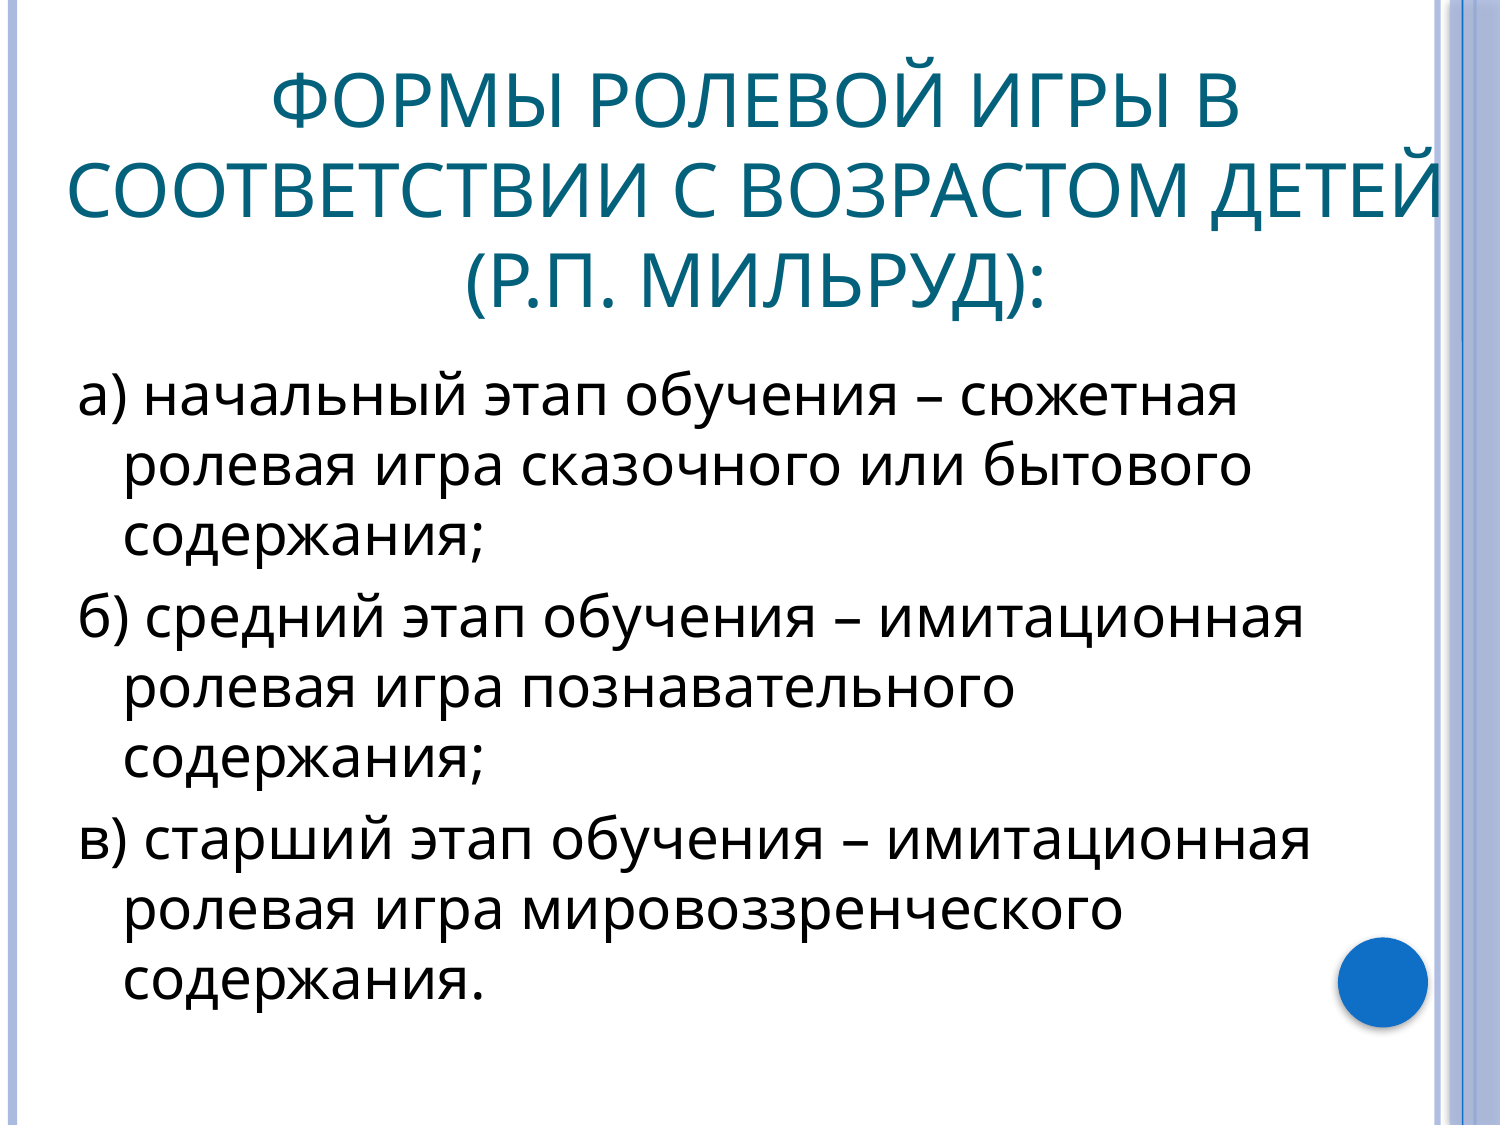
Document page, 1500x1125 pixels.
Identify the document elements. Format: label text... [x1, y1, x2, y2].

list а) начальный этап обучения – сюжетная ролевая игра сказочного или бытового содержания; б) средний этап обучения – имитационная ролевая игра познавательного содержания; в) старший этап обучения – имитационная ролевая игра мировоззренческого содержания. [62, 350, 1375, 1075]
title Формы ролевой игры в соответствии с возрастом детей (Р.П. Мильруд): [50, 62, 1463, 330]
